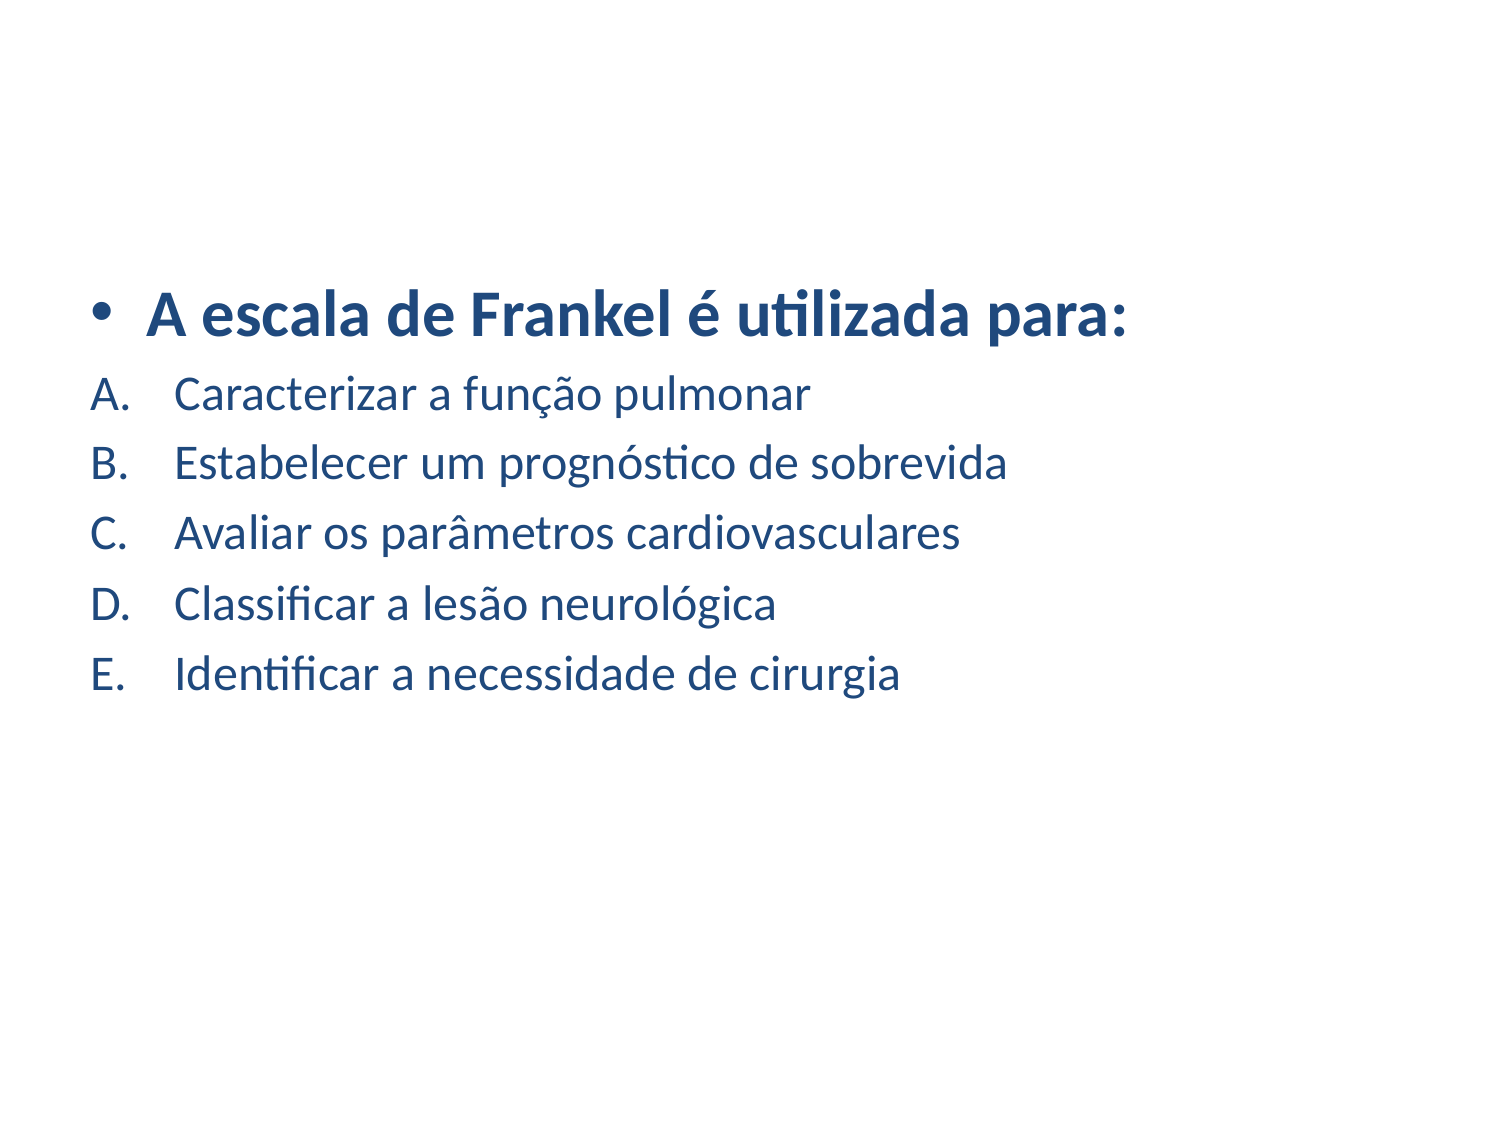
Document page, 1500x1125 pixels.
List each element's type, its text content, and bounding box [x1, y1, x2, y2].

list A escala de Frankel é utilizada para: Caracterizar a função pulmonar Estabelecer um prognóstico de sobrevida Avaliar os parâmetros cardiovasculares Classificar a lesão neurológica Identificar a necessidade de cirurgia [75, 262, 1425, 1042]
